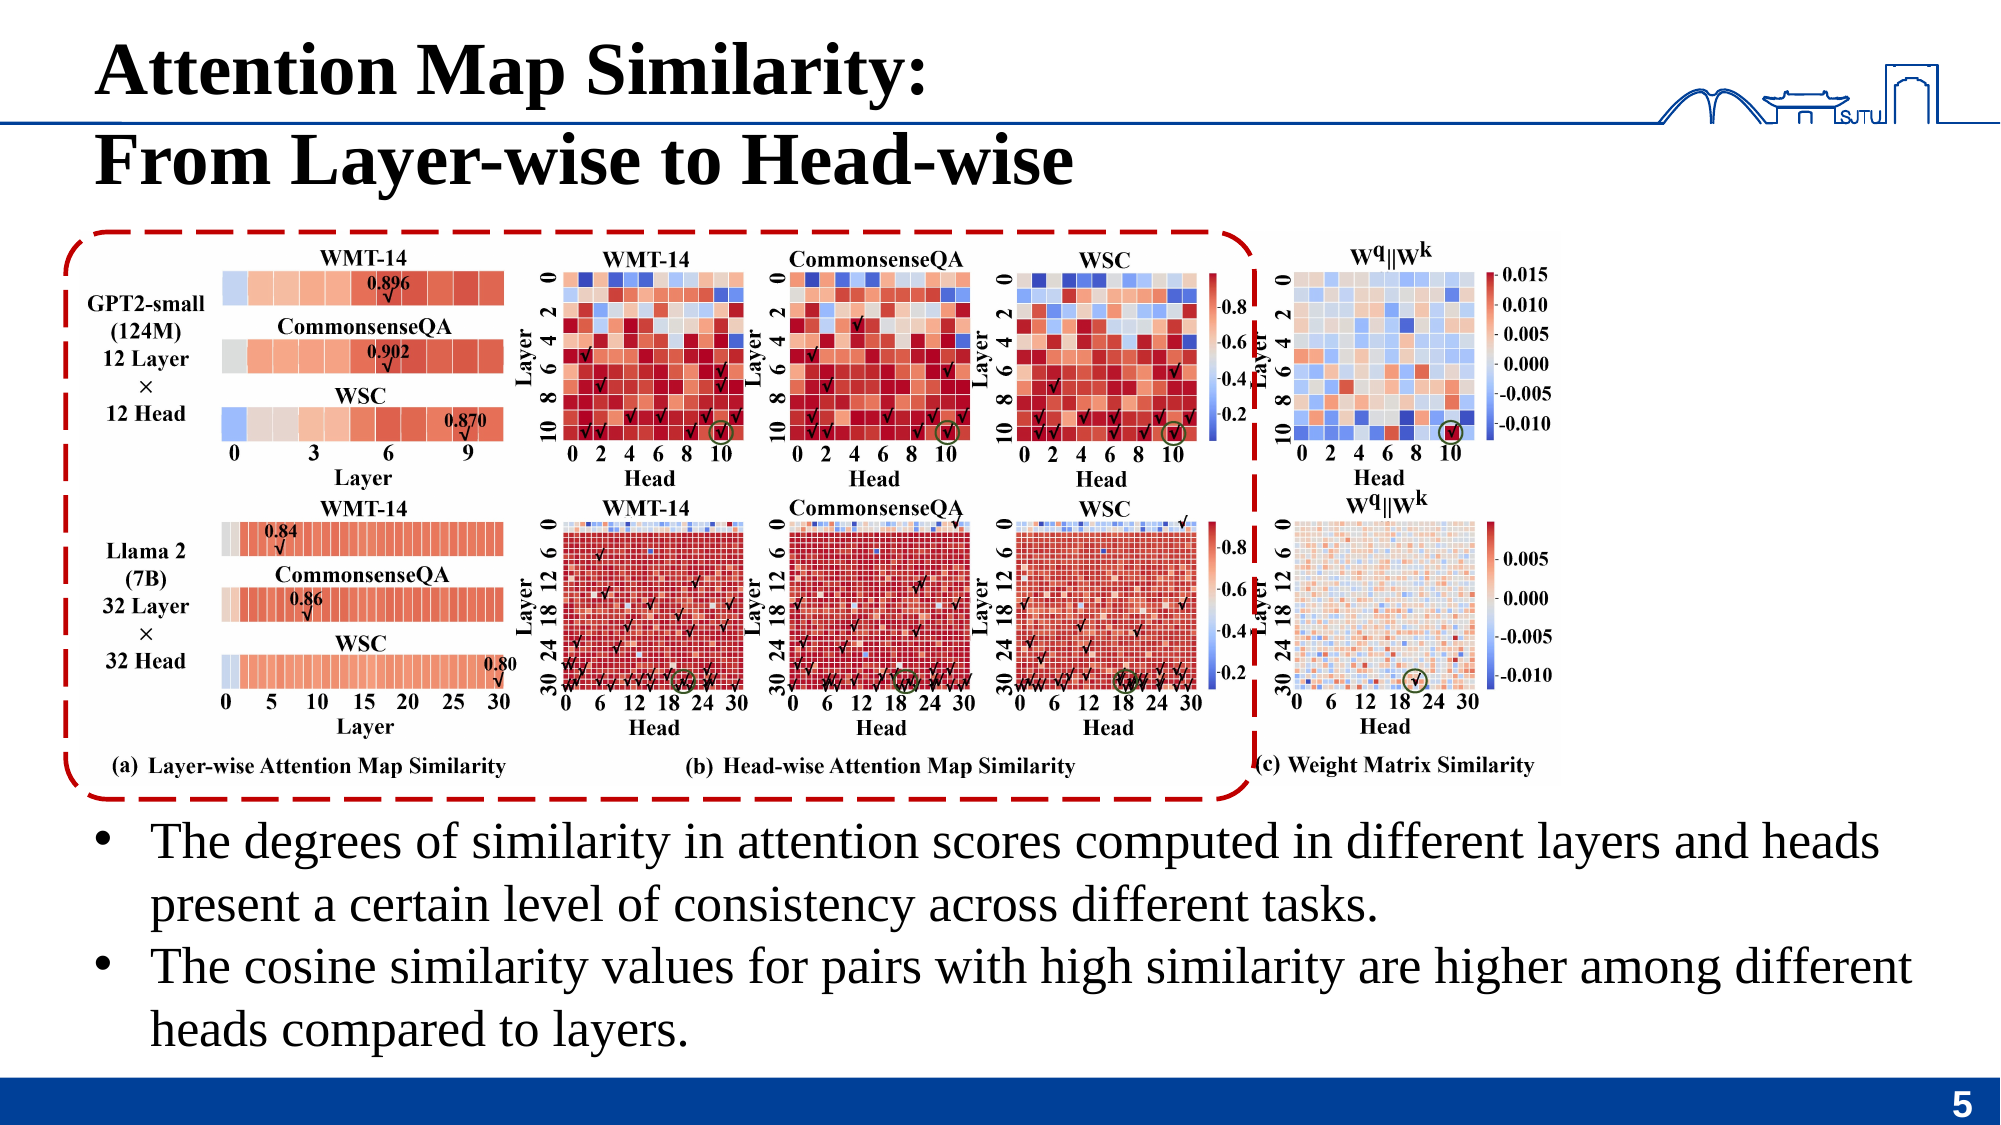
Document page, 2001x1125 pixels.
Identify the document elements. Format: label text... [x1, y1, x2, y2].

text_box [64, 241, 1245, 801]
text_box The degrees of similarity in attention scores computed in different layers and heads present a certain level of consistency across different tasks. The cosine similarity values for pairs with high similarity are higher among different heads compared to layers. [79, 799, 1963, 1064]
title Attention Map Similarity: From Layer-wise to Head-wise [79, 10, 2000, 210]
picture [79, 231, 1561, 786]
slide_number 5 [1537, 1079, 1988, 1125]
